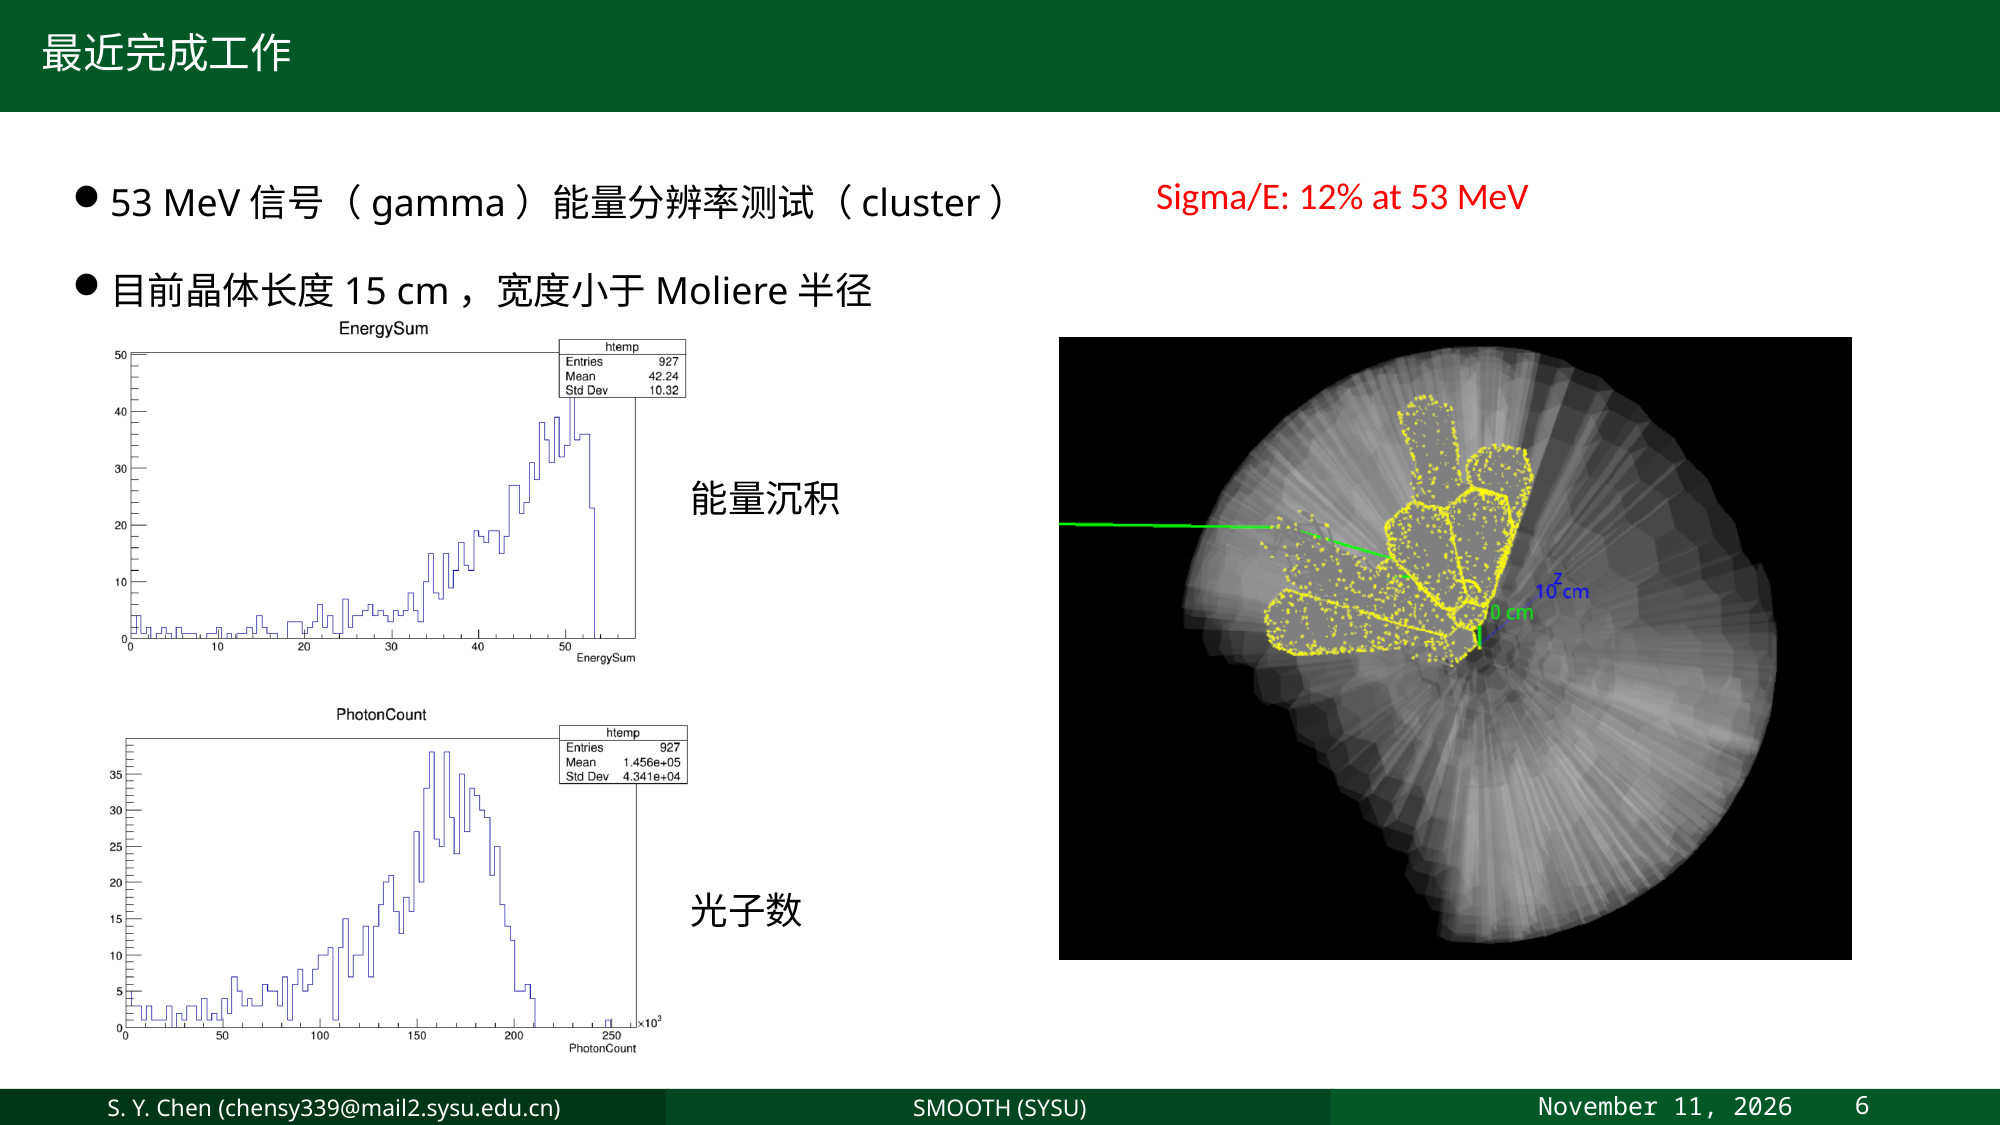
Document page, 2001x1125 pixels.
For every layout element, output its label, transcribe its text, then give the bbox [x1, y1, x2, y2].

list 53 MeV信号（gamma）能量分辨率测试（cluster） 目前晶体长度15 cm，宽度小于Moliere半径 [57, 148, 1944, 1014]
title 最近完成工作 [26, 2, 1752, 109]
picture [101, 703, 690, 1057]
picture [1059, 337, 1852, 961]
text_box 能量沉积 [690, 467, 856, 528]
text_box Sigma/E: 12% at 53 MeV [1141, 164, 1544, 225]
text_box 光子数 [690, 879, 819, 940]
picture [103, 317, 690, 671]
